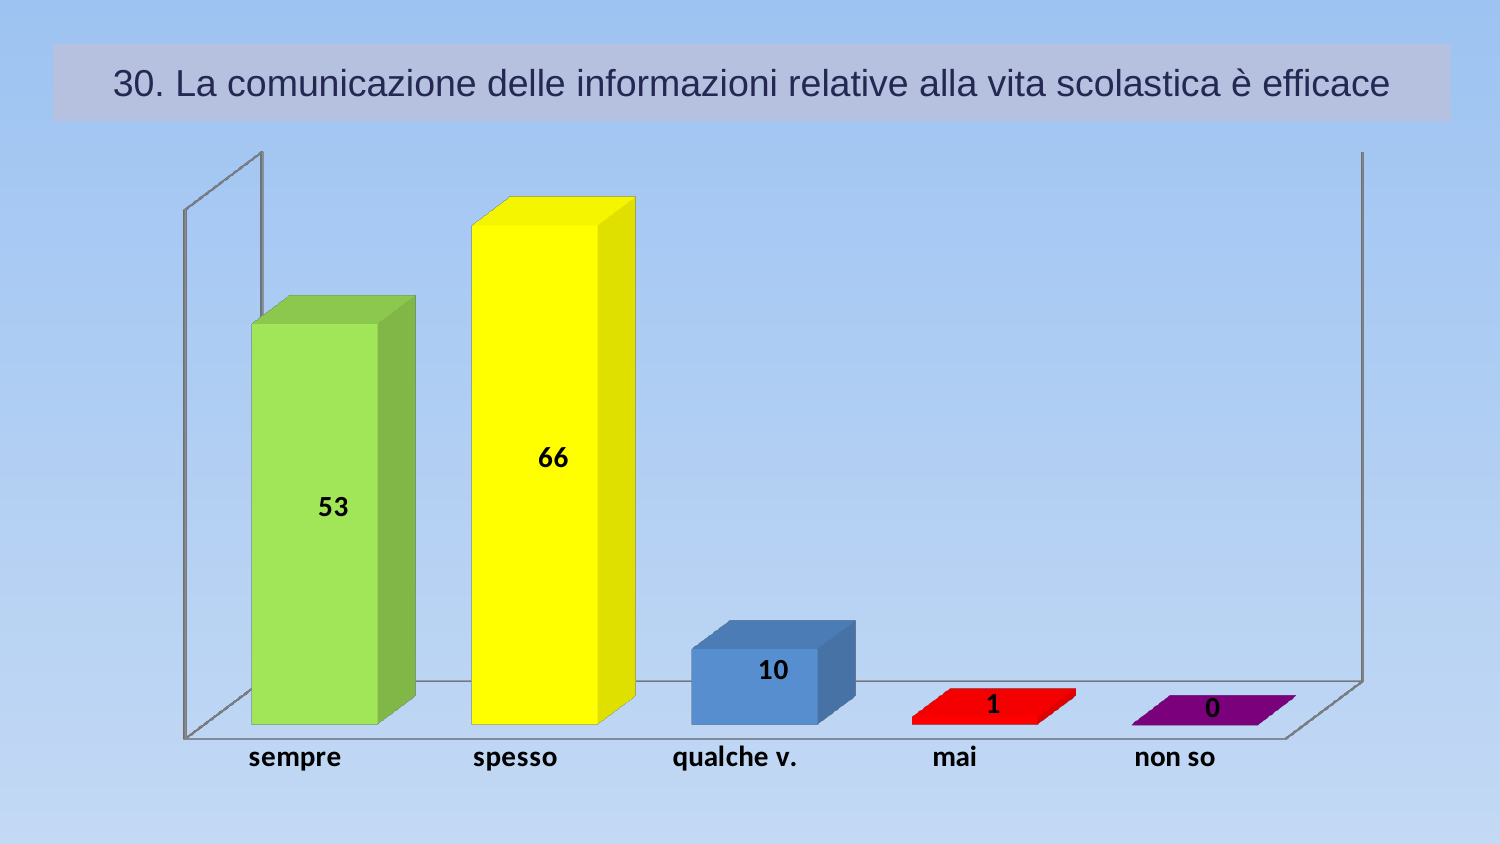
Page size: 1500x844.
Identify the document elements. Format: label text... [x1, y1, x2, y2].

chart [159, 138, 1389, 789]
title 30. La comunicazione delle informazioni relative alla vita scolastica è efficace [53, 43, 1451, 122]
